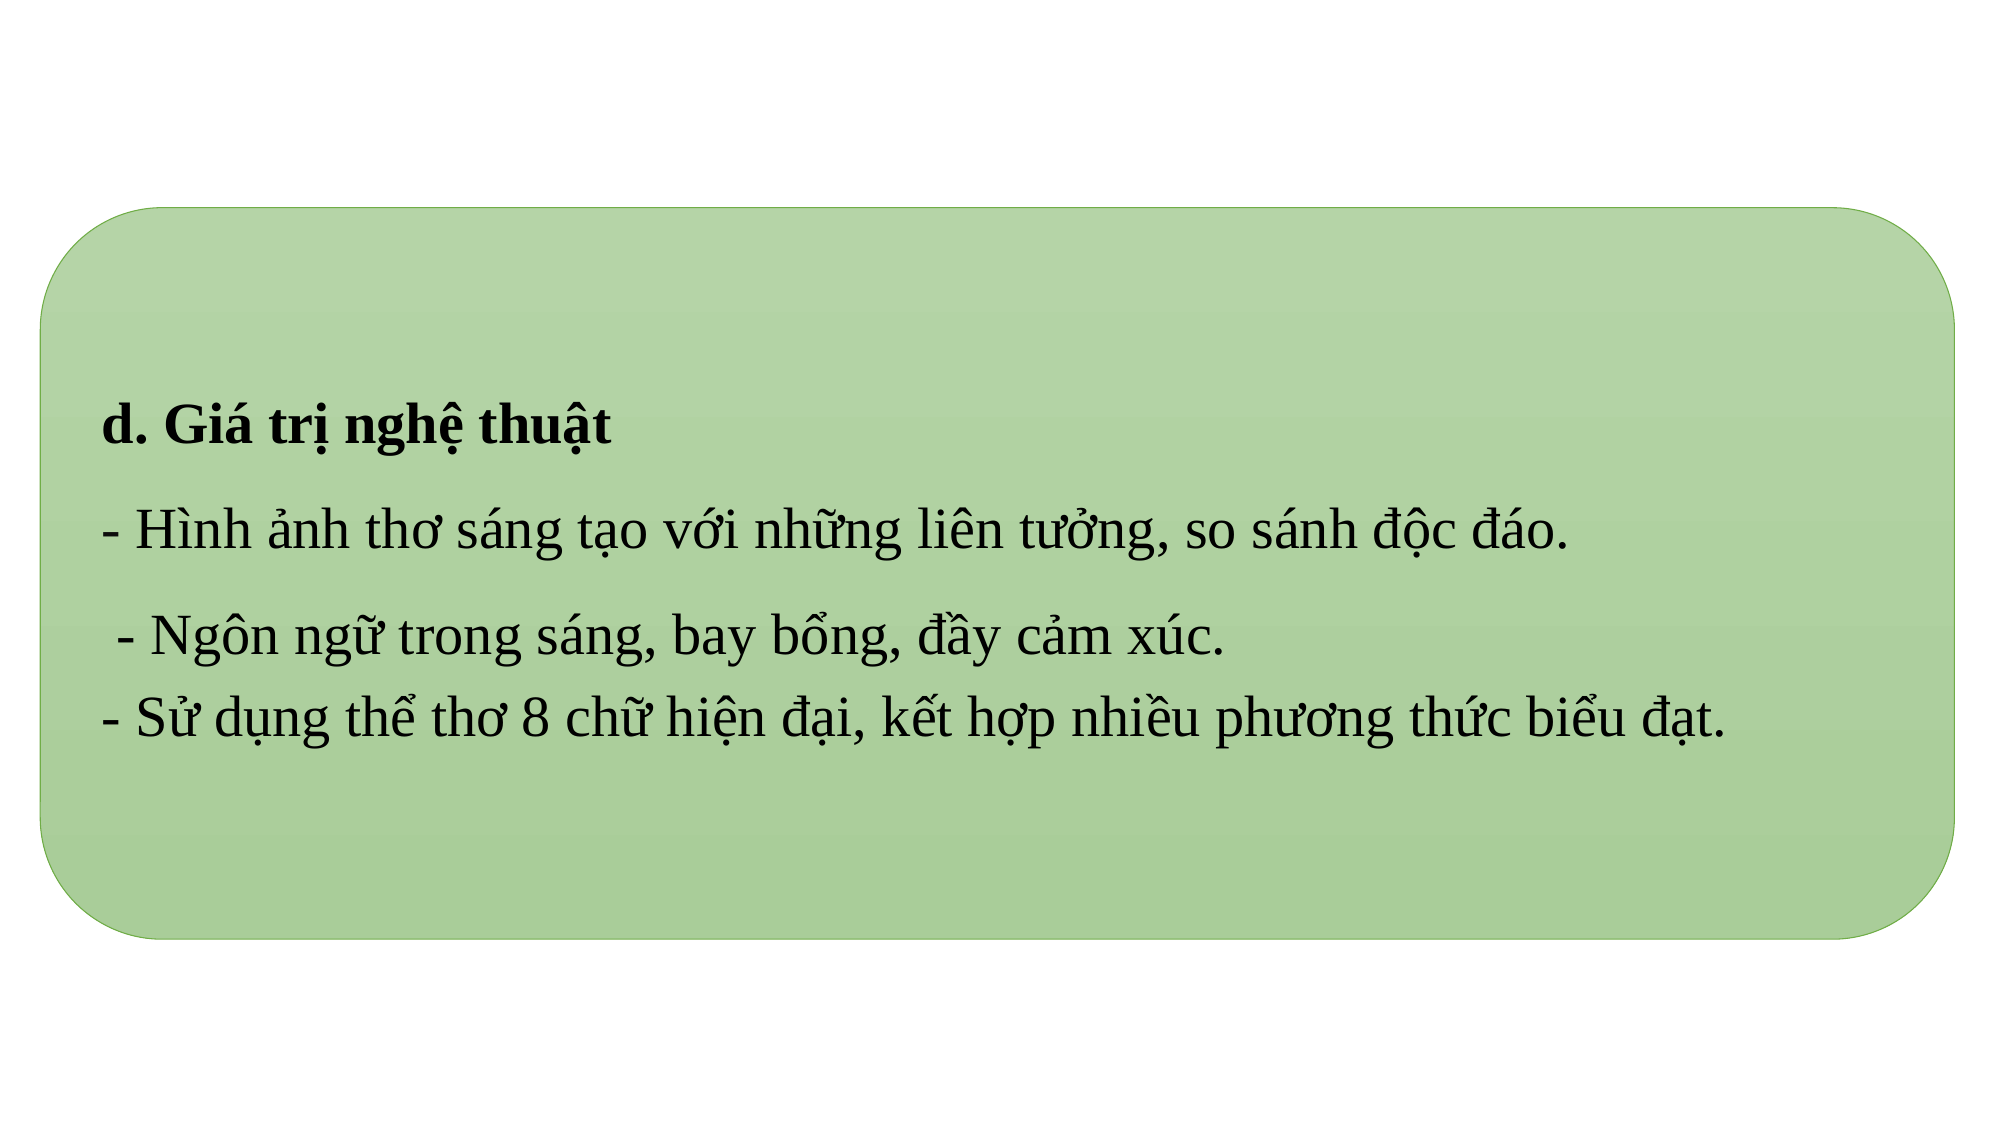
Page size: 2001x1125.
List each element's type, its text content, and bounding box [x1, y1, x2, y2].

text_box d. Giá trị nghệ thuật - Hình ảnh thơ sáng tạo với những liên tưởng, so sánh độc đáo. - Ngôn ngữ trong sáng, bay bổng, đầy cảm xúc. - Sử dụng thể thơ 8 chữ hiện đại, kết hợp nhiều phương thức biểu đạt. [86, 367, 1934, 756]
text_box [39, 207, 1955, 940]
